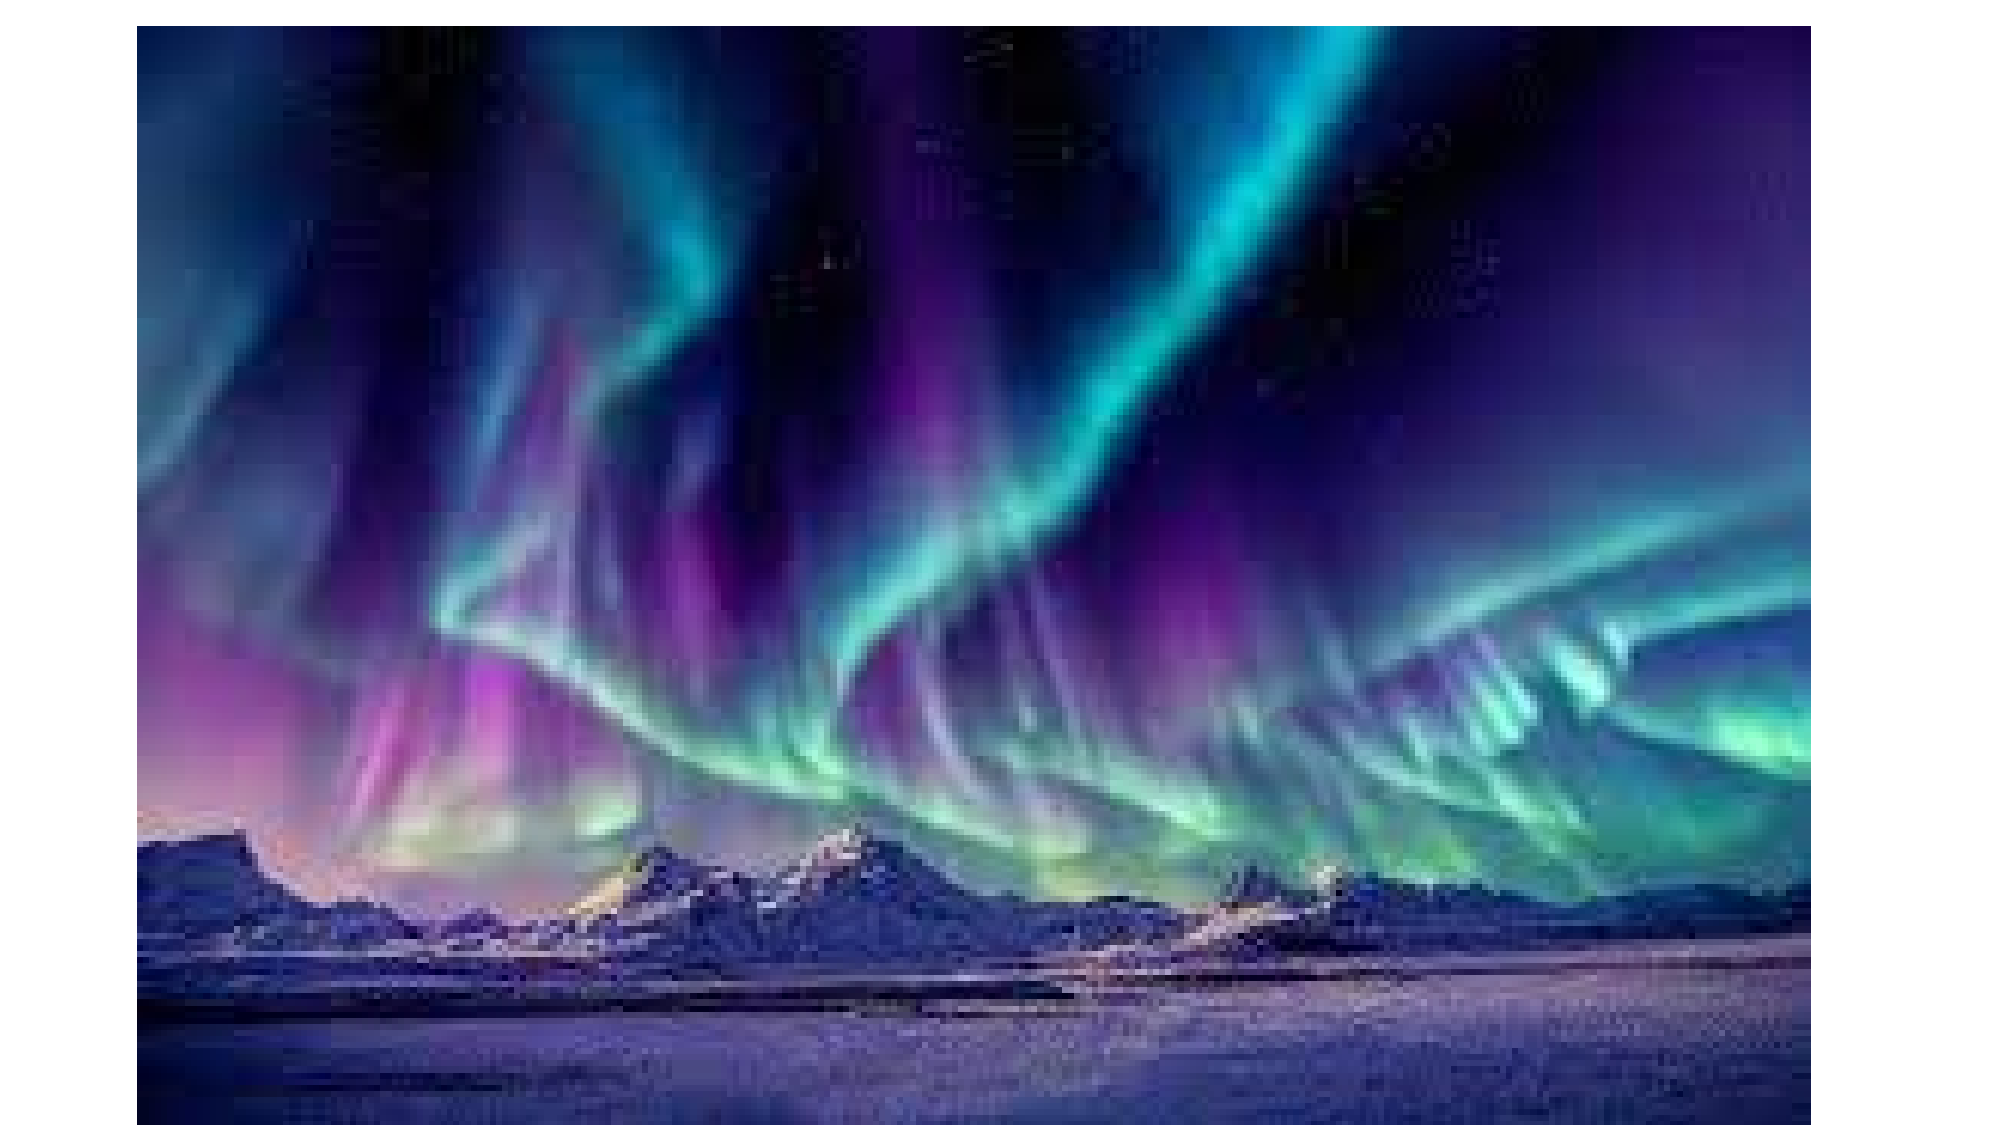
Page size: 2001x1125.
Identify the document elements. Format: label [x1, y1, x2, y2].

picture [137, 26, 1811, 1125]
